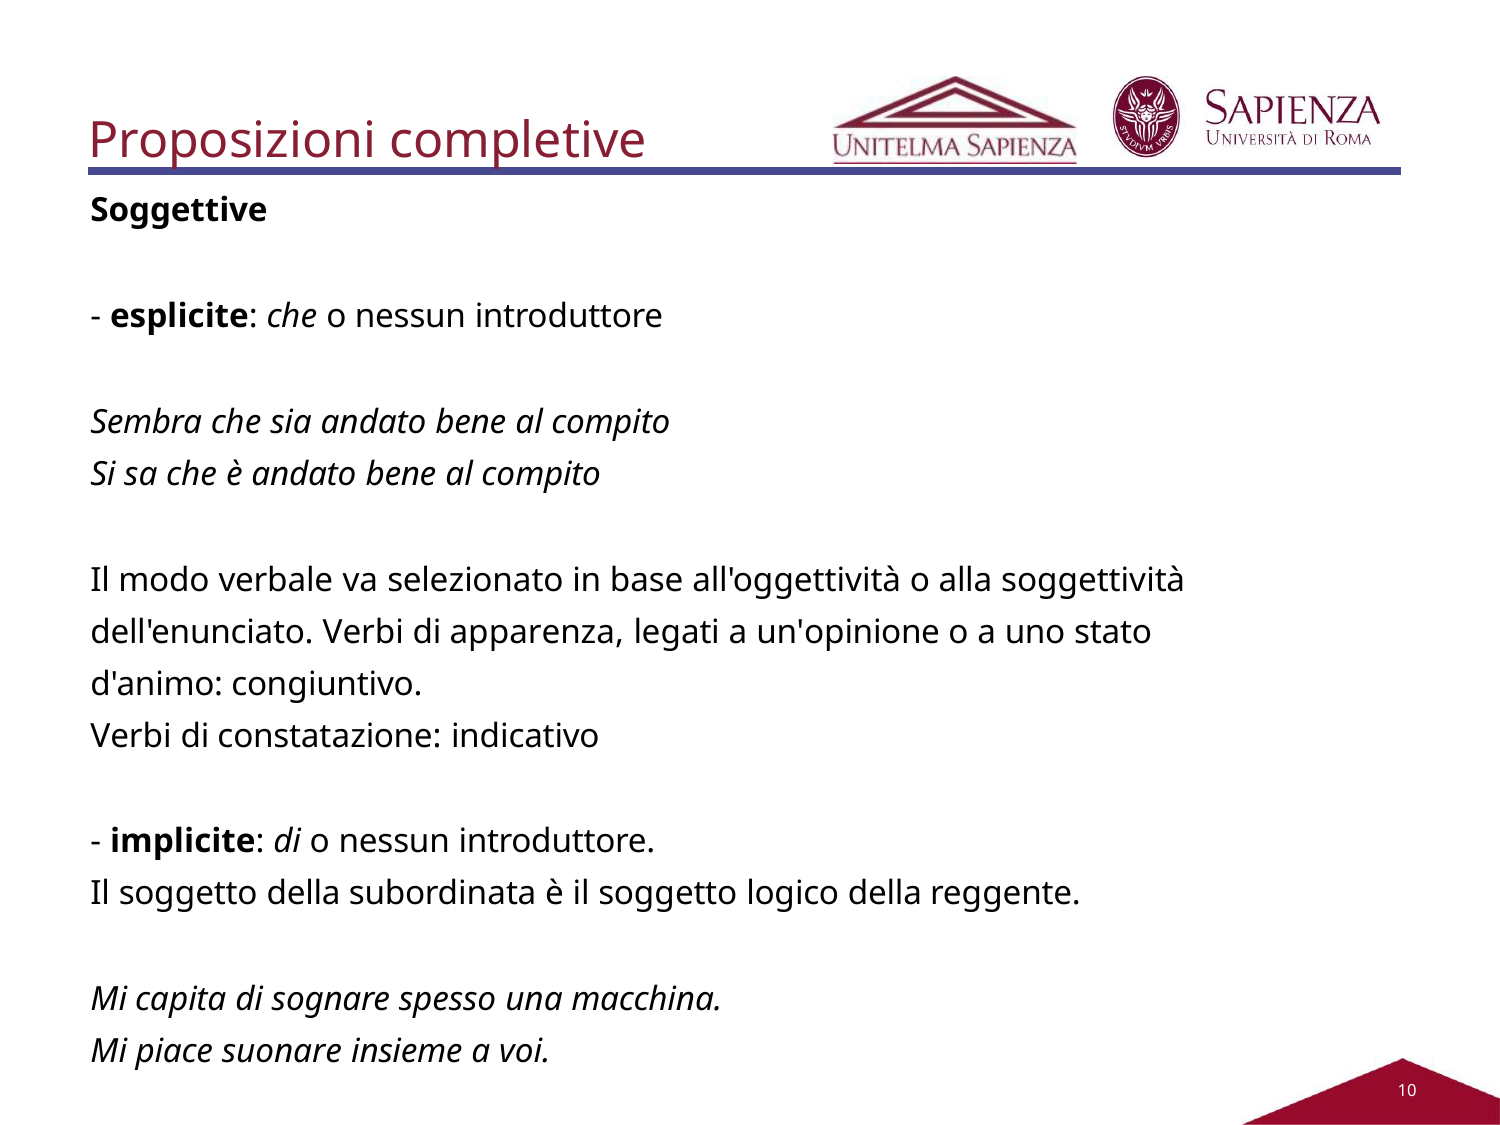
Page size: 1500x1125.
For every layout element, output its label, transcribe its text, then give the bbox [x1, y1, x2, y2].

picture [1241, 1058, 1500, 1125]
text_box Soggettive - esplicite: che o nessun introduttore Sembra che sia andato bene al compito Si sa che è andato bene al compito Il modo verbale va selezionato in base all'oggettività o alla soggettività dell'enunciato. Verbi di apparenza, legati a un'opinione o a uno stato d'animo: congiuntivo. Verbi di constatazione: indicativo - implicite: di o nessun introduttore. Il soggetto della subordinata è il soggetto logico della reggente. Mi capita di sognare spesso una macchina. Mi piace suonare insieme a voi. [88, 188, 1290, 1069]
title Proposizioni completive [86, 107, 1414, 296]
picture [832, 76, 1077, 107]
text_box 10 [1395, 1079, 1420, 1100]
picture [1104, 66, 1414, 107]
